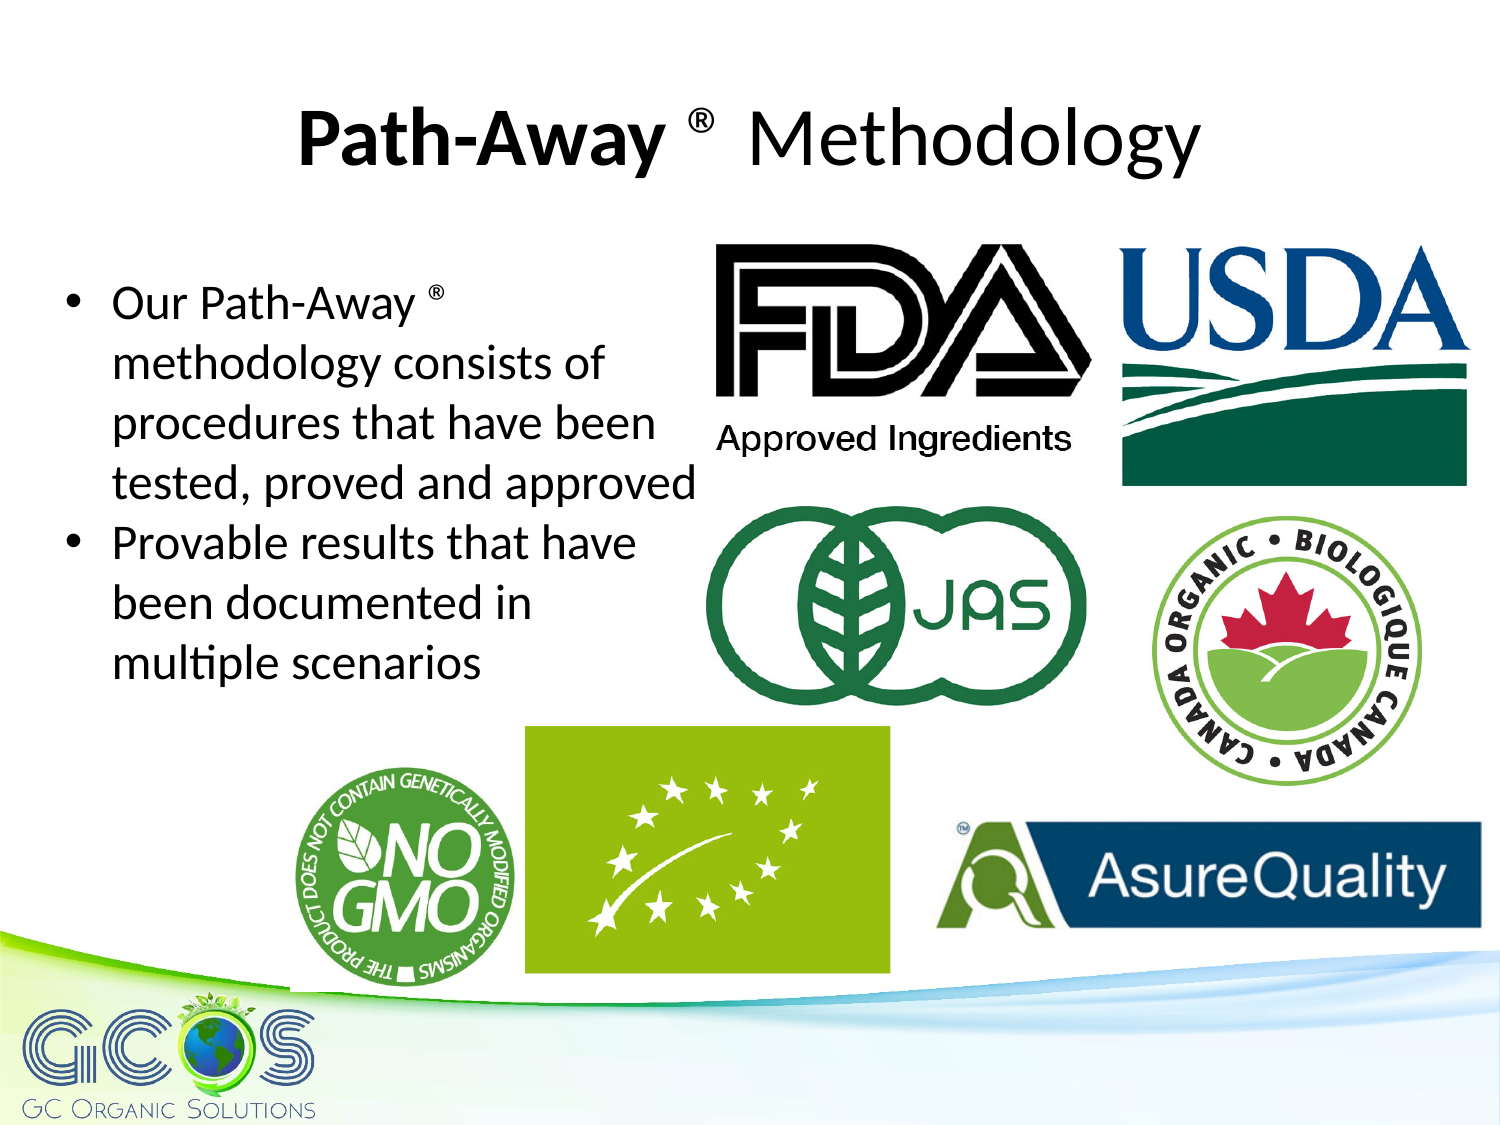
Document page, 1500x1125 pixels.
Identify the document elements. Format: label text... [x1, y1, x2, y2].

picture [699, 499, 1092, 711]
text_box Our Path-Away ® methodology consists of procedures that have been tested, proved and approved Provable results that have been documented in multiple scenarios [49, 262, 713, 698]
picture [1112, 237, 1476, 490]
text_box Path-Away ® Methodology [43, 75, 1457, 190]
picture [1149, 512, 1426, 788]
picture [0, 723, 1500, 1125]
picture [699, 237, 1105, 459]
